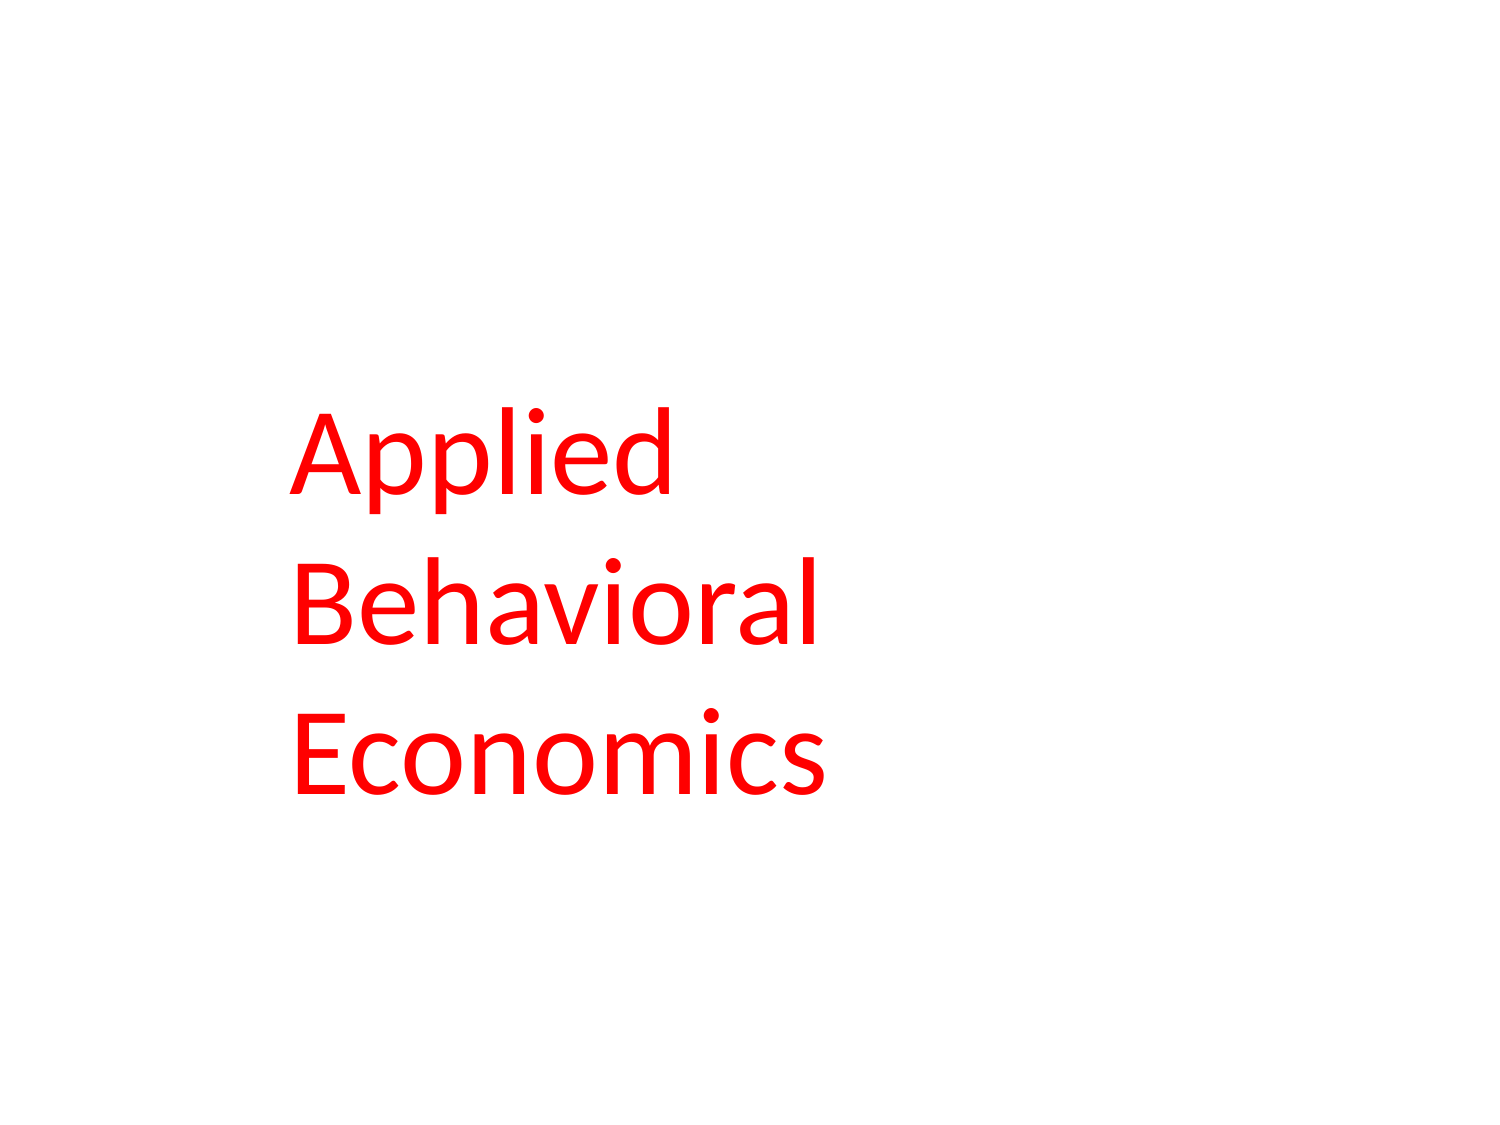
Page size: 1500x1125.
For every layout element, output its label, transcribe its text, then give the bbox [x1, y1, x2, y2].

text_box Applied Behavioral Economics [275, 362, 1213, 828]
